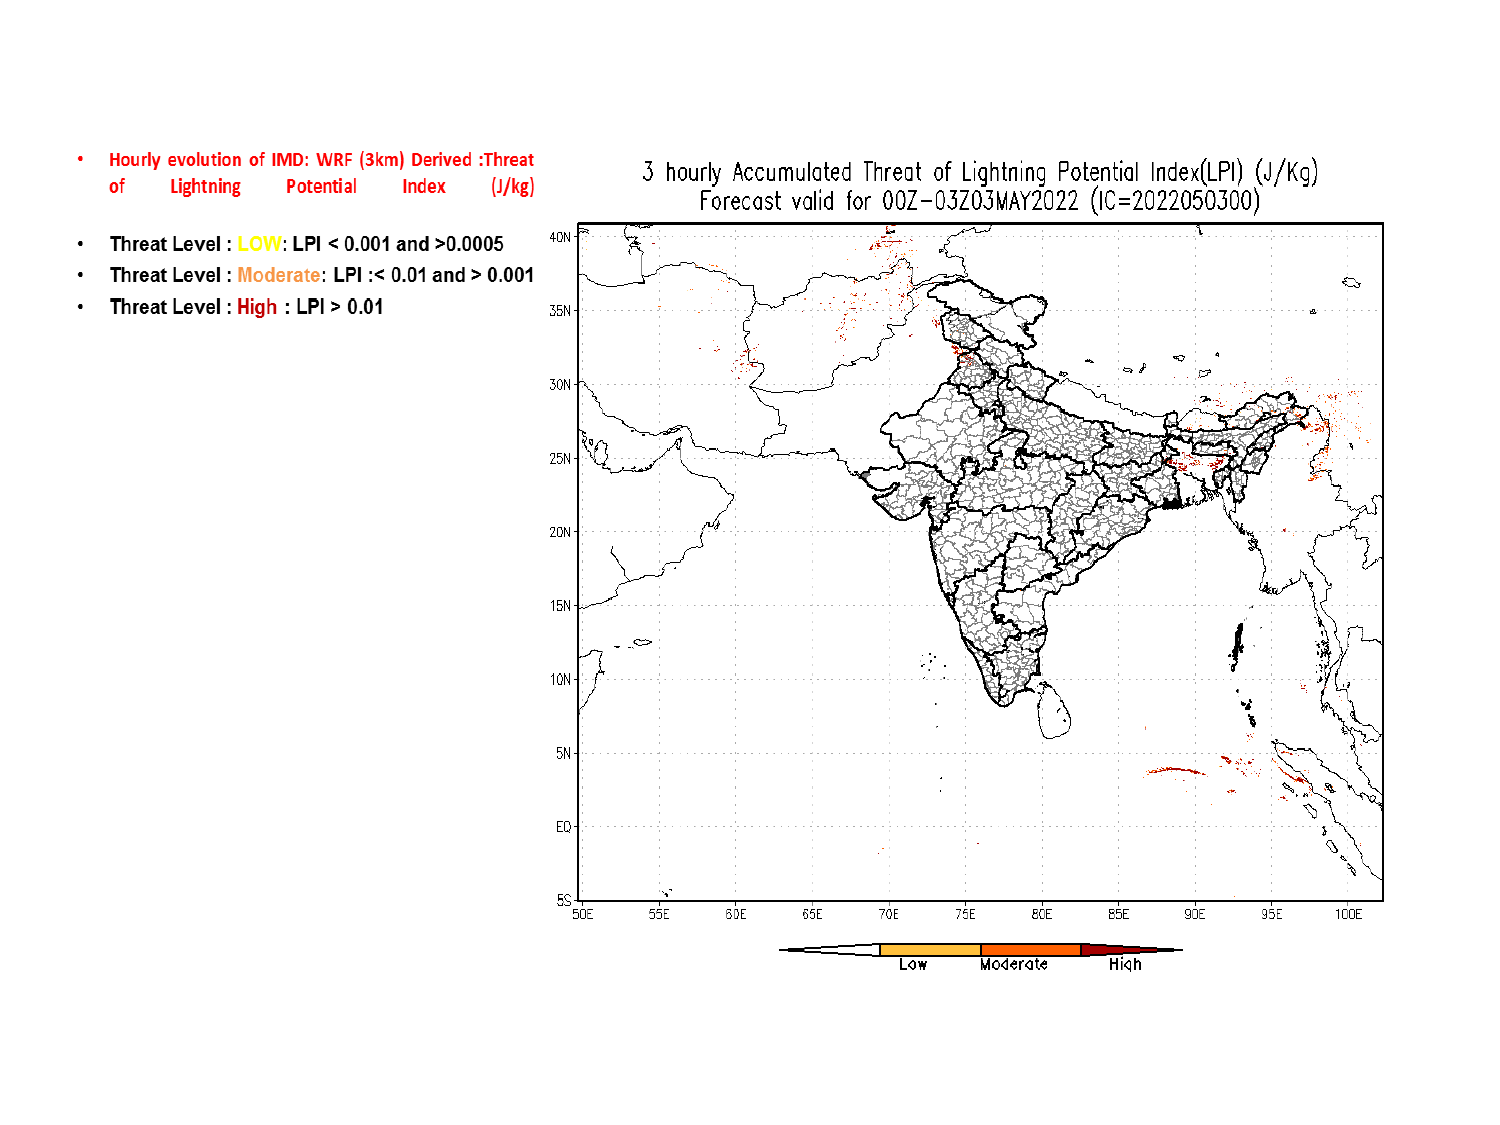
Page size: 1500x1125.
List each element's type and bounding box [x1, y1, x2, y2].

picture [74, 149, 1426, 976]
